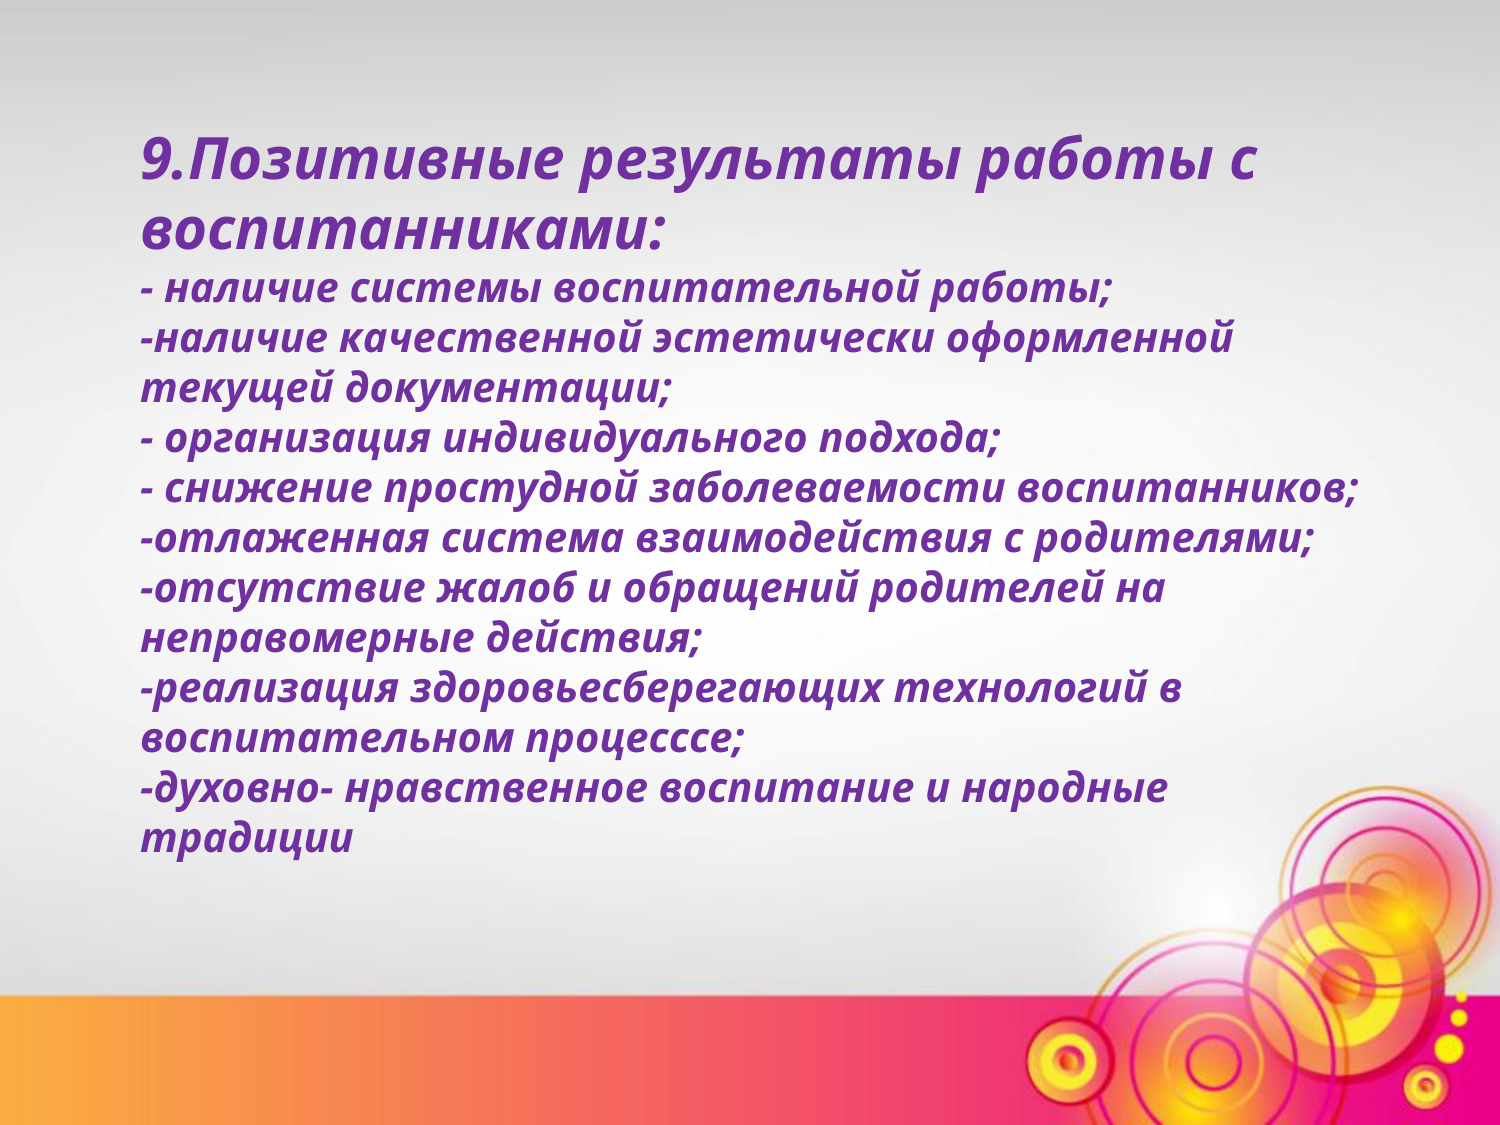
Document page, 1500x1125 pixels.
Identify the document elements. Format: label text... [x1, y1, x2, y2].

picture [0, 0, 1500, 1125]
title 9.Позитивные результаты работы с воспитанниками: - наличие системы воспитательной работы; -наличие качественной эстетически оформленной текущей документации; - организация индивидуального подхода; - снижение простудной заболеваемости воспитанников; -отлаженная система взаимодействия с родителями; -отсутствие жалоб и обращений родителей на неправомерные действия; -реализация здоровьесберегающих технологий в воспитательном процесссе; -духовно- нравственное воспитание и народные традиции [124, 37, 1388, 376]
